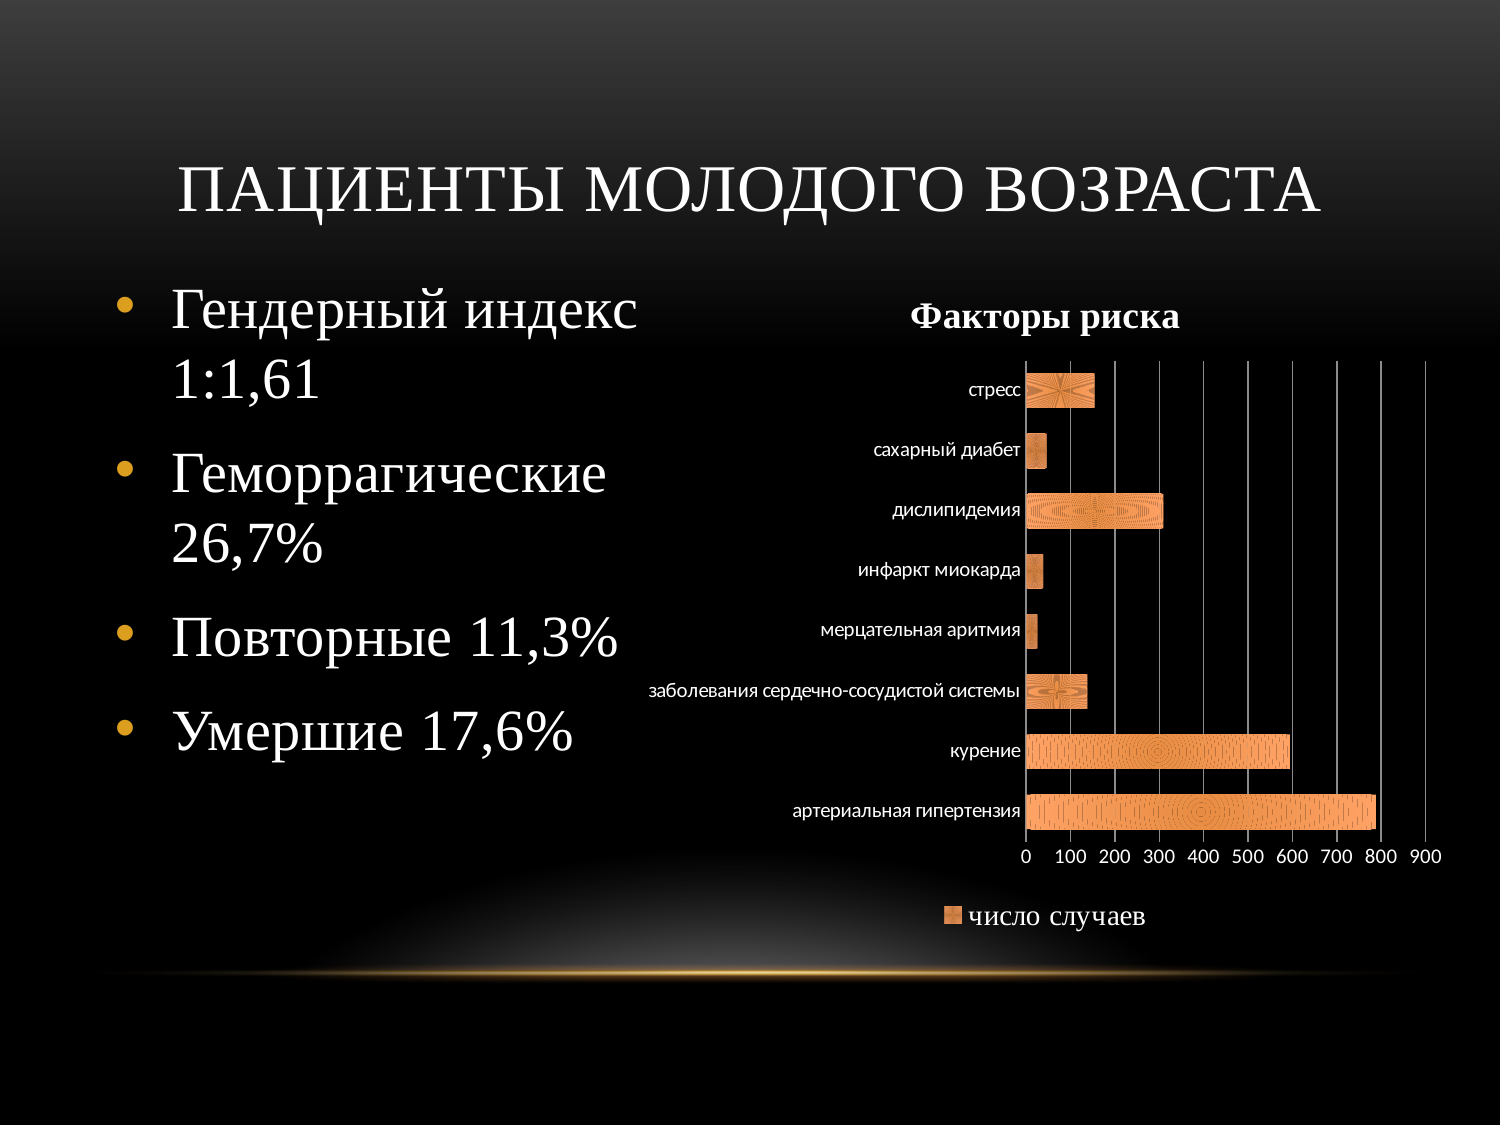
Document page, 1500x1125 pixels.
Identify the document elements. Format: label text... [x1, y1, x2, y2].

list Гендерный индекс 1:1,61 Геморрагические 26,7% Повторные 11,3% Умершие 17,6% [99, 262, 631, 938]
title Пациенты молодого возраста [99, 45, 1400, 233]
picture [0, 0, 1500, 1125]
chart [631, 262, 1459, 938]
